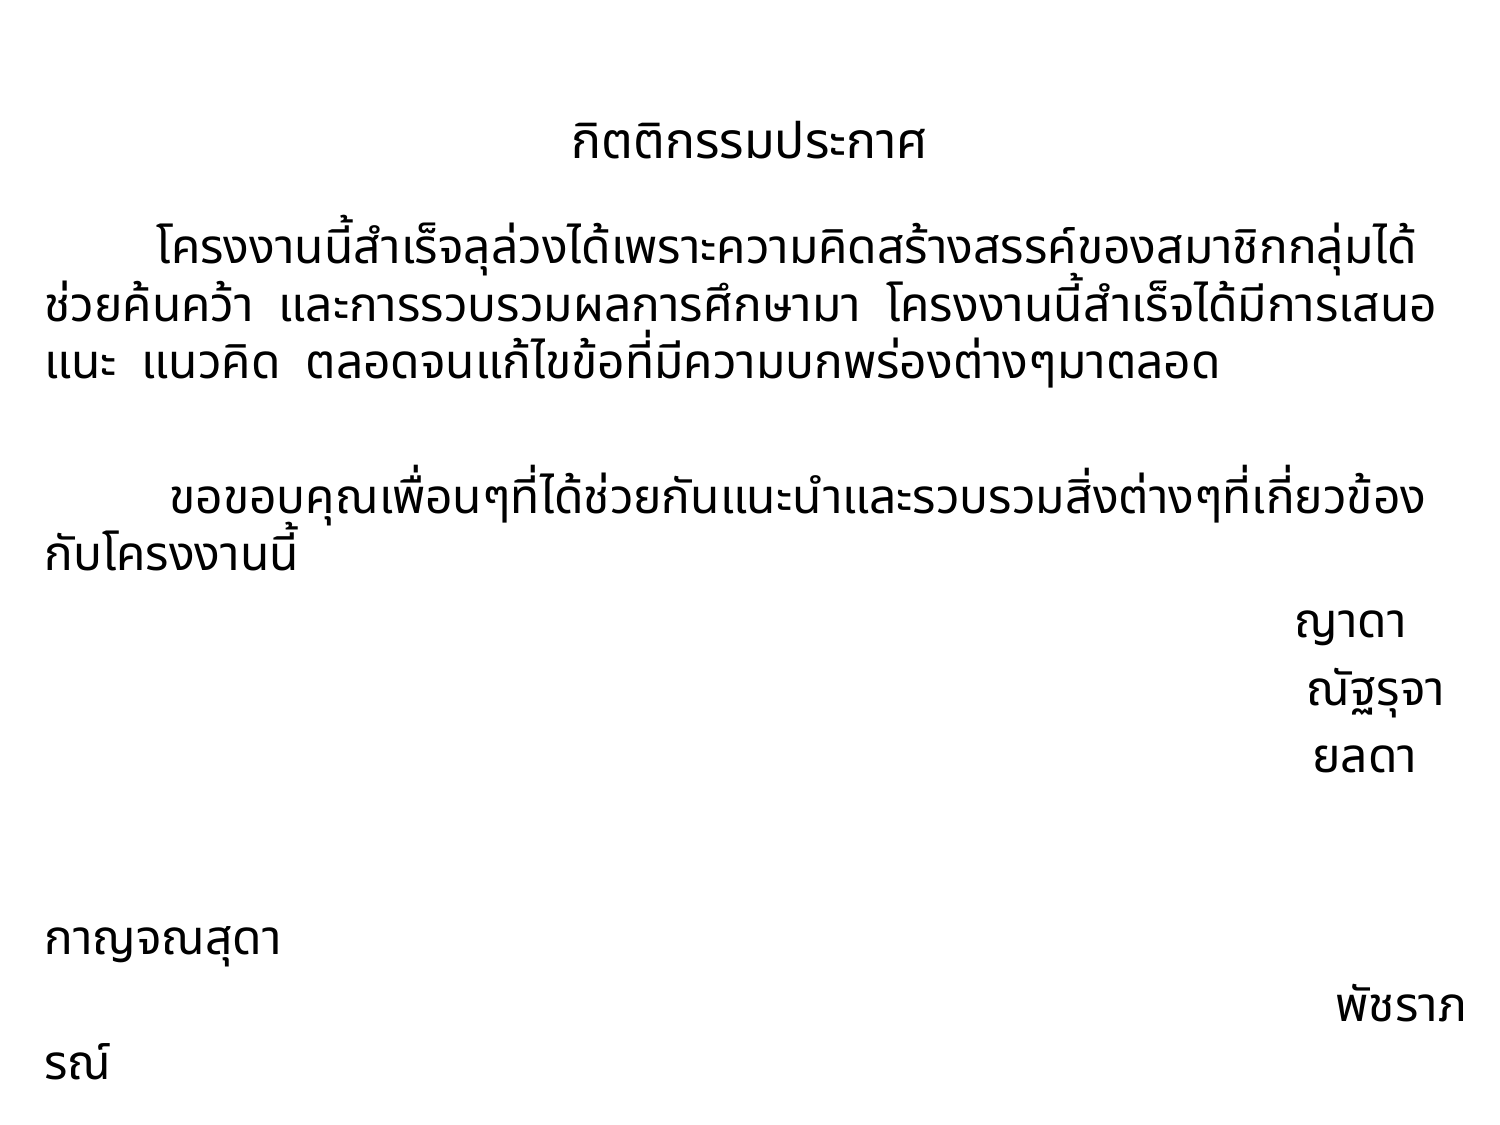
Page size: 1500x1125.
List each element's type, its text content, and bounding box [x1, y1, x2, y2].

title กิตติกรรมประกาศ [75, 45, 1425, 208]
list โครงงานนี้สำเร็จลุล่วงได้เพราะความคิดสร้างสรรค์ของสมาชิกกลุ่มได้ช่วยค้นคว้า และการรวบรวมผลการศึกษามา โครงงานนี้สำเร็จได้มีการเสนอแนะ แนวคิด ตลอดจนแก้ไขข้อที่มีความบกพร่องต่างๆมาตลอด ขอขอบคุณเพื่อนๆที่ได้ช่วยกันแนะนำและรวบรวมสิ่งต่างๆที่เกี่ยวข้องกับโครงงานนี้ ญาดา ณัฐรุจา ยลดา กาญจณสุดา พัชราภรณ์ [29, 208, 1483, 1106]
